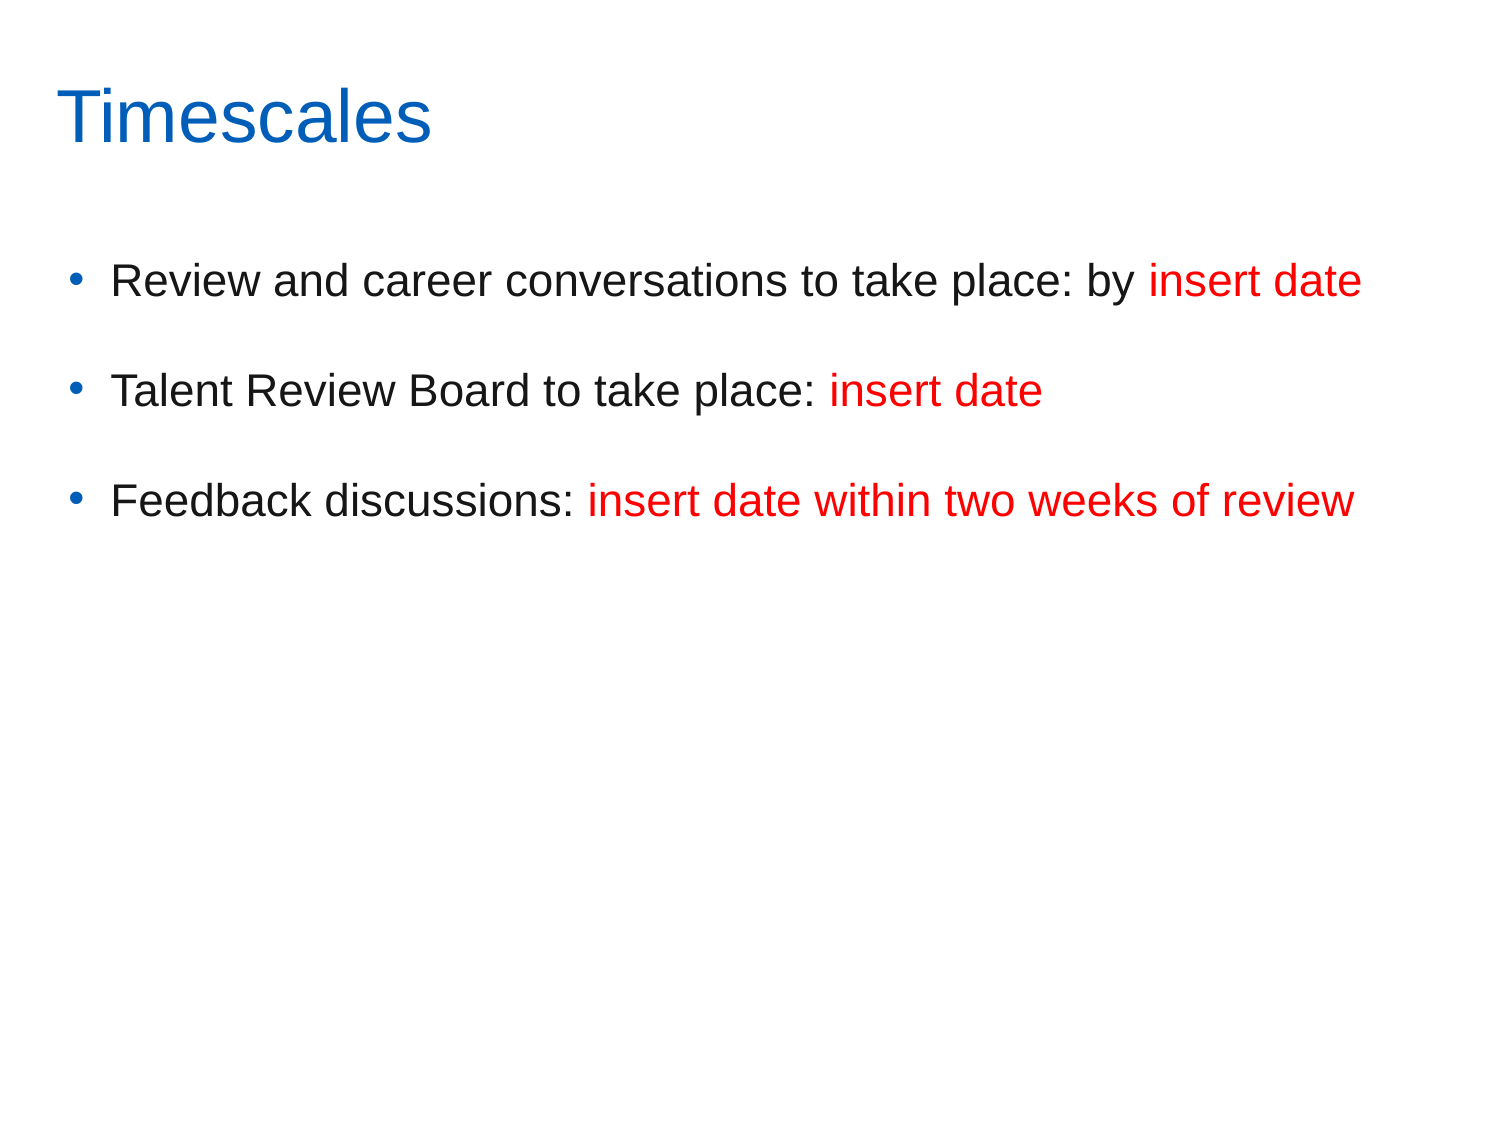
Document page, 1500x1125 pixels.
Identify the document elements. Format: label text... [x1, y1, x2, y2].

title Timescales [41, 42, 1402, 183]
text_box Review and career conversations to take place: by insert date Talent Review Board to take place: insert date Feedback discussions: insert date within two weeks of review [53, 243, 1442, 895]
